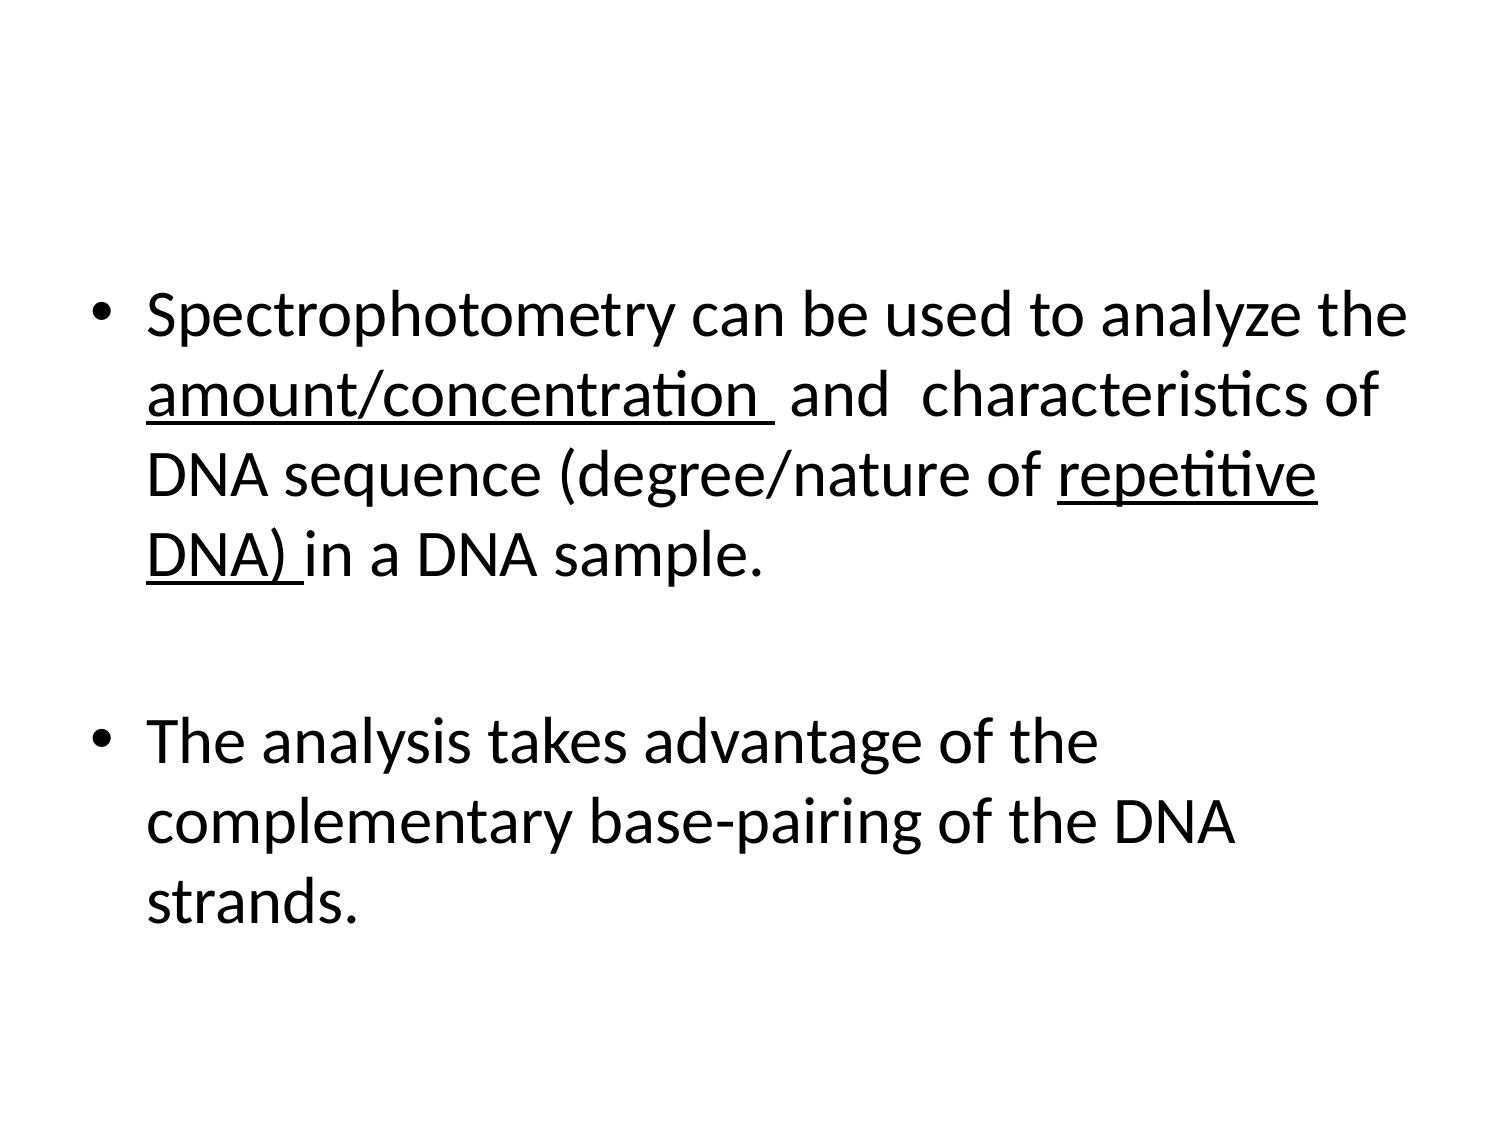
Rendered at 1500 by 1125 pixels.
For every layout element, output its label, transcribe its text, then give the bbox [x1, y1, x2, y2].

list Spectrophotometry can be used to analyze the amount/concentration and characteristics of DNA sequence (degree/nature of repetitive DNA) in a DNA sample. The analysis takes advantage of the complementary base-pairing of the DNA strands. [75, 262, 1425, 1005]
